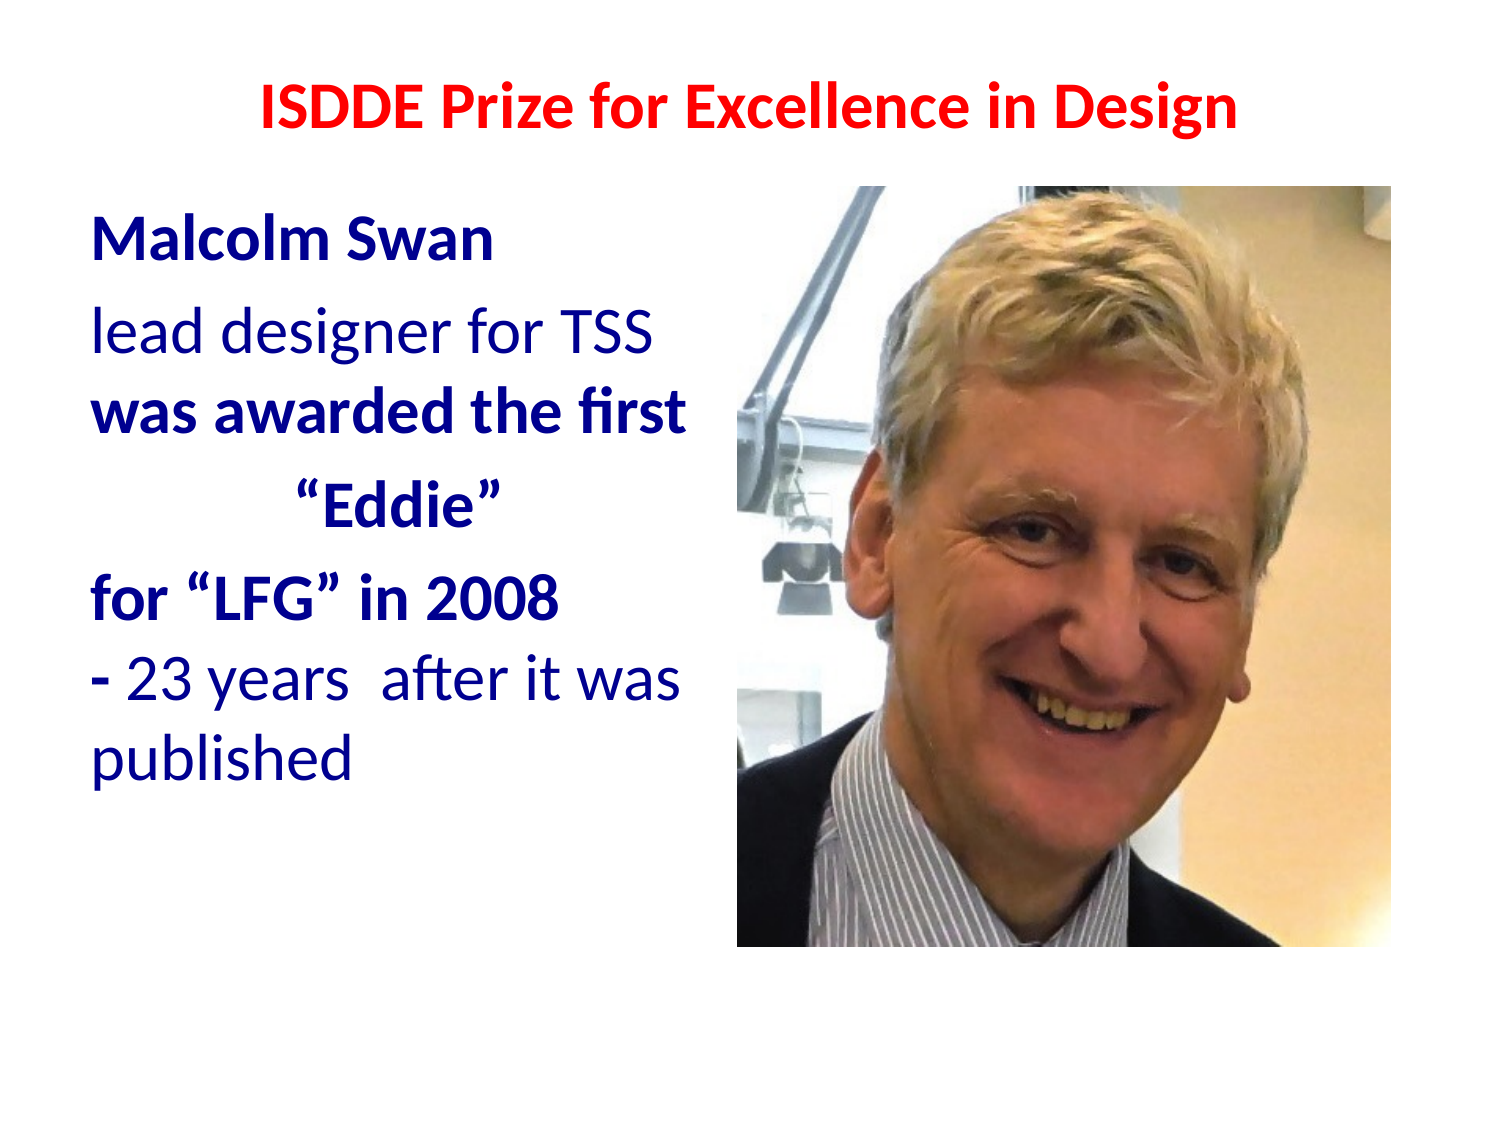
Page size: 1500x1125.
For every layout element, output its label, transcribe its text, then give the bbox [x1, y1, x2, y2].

title ISDDE Prize for Excellence in Design [75, 45, 1425, 158]
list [737, 186, 1392, 948]
list Malcolm Swan lead designer for TSS was awarded the first “Eddie” for “LFG” in 2008 - 23 years after it was published [75, 186, 738, 1084]
